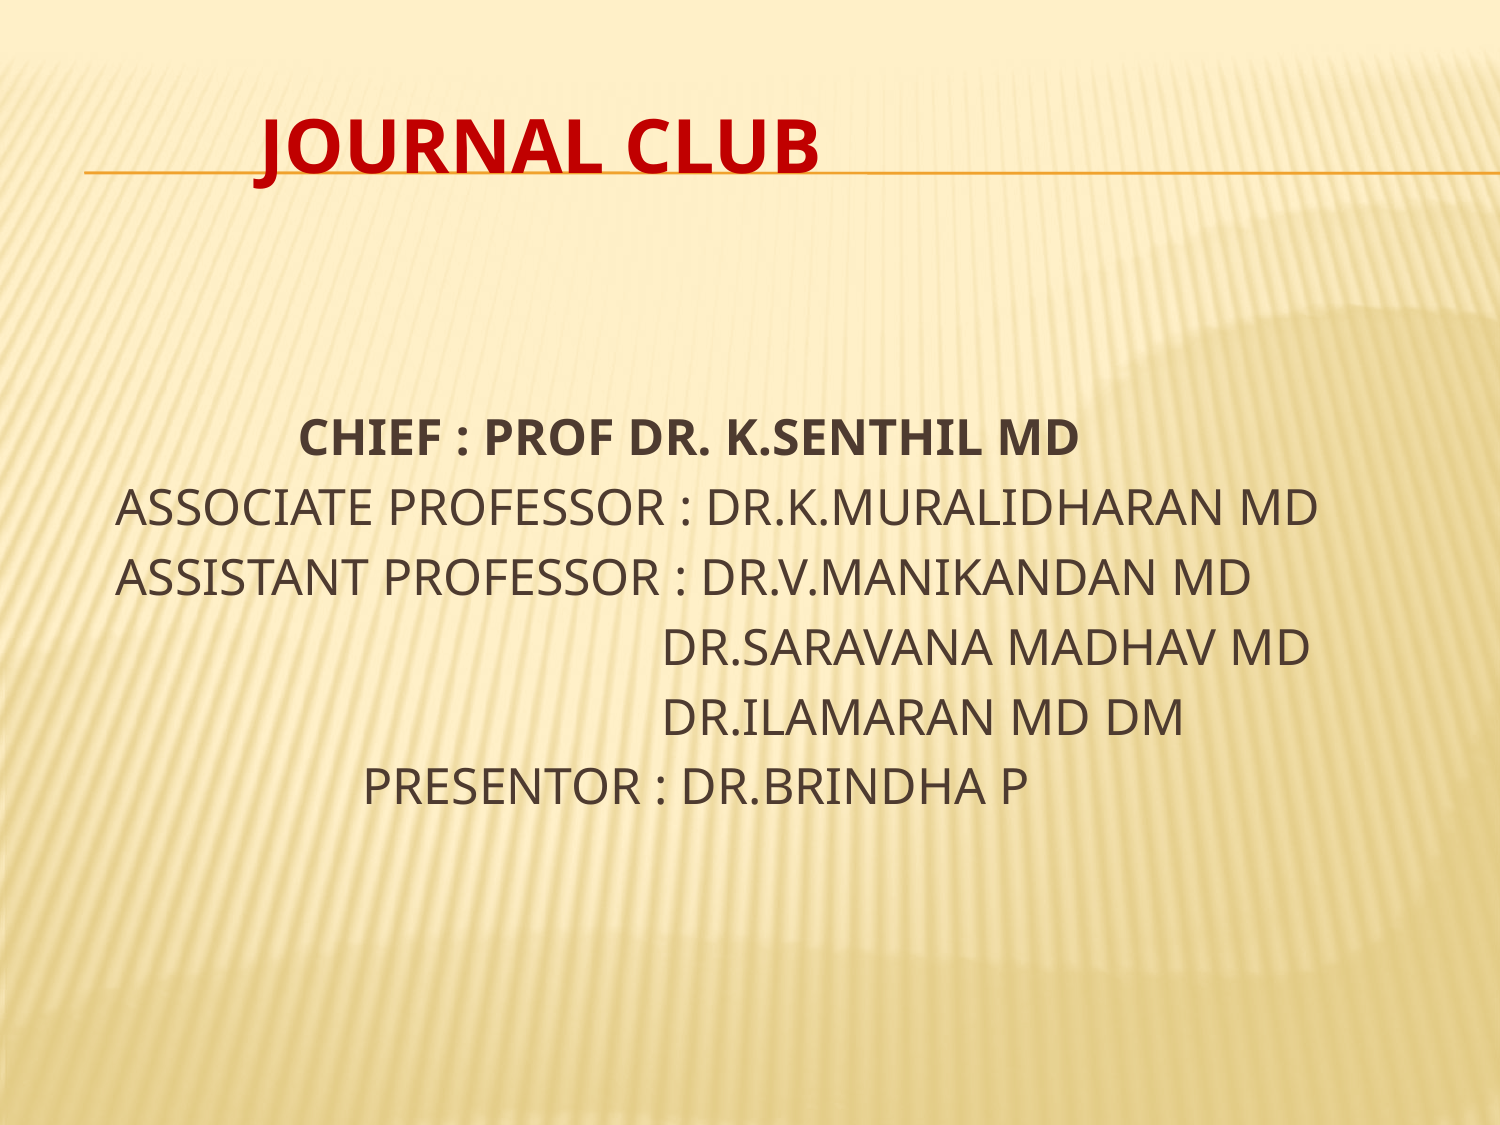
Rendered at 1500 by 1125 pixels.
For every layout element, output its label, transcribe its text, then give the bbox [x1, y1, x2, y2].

list CHIEF : PROF DR. K.SENTHIL MD ASSOCIATE PROFESSOR : DR.K.MURALIDHARAN MD ASSISTANT PROFESSOR : DR.V.MANIKANDAN MD DR.SARAVANA MADHAV MD DR.ILAMARAN MD DM PRESENTOR : DR.BRINDHA P [75, 257, 1425, 1059]
title JOURNAL CLUB [50, 75, 1475, 213]
